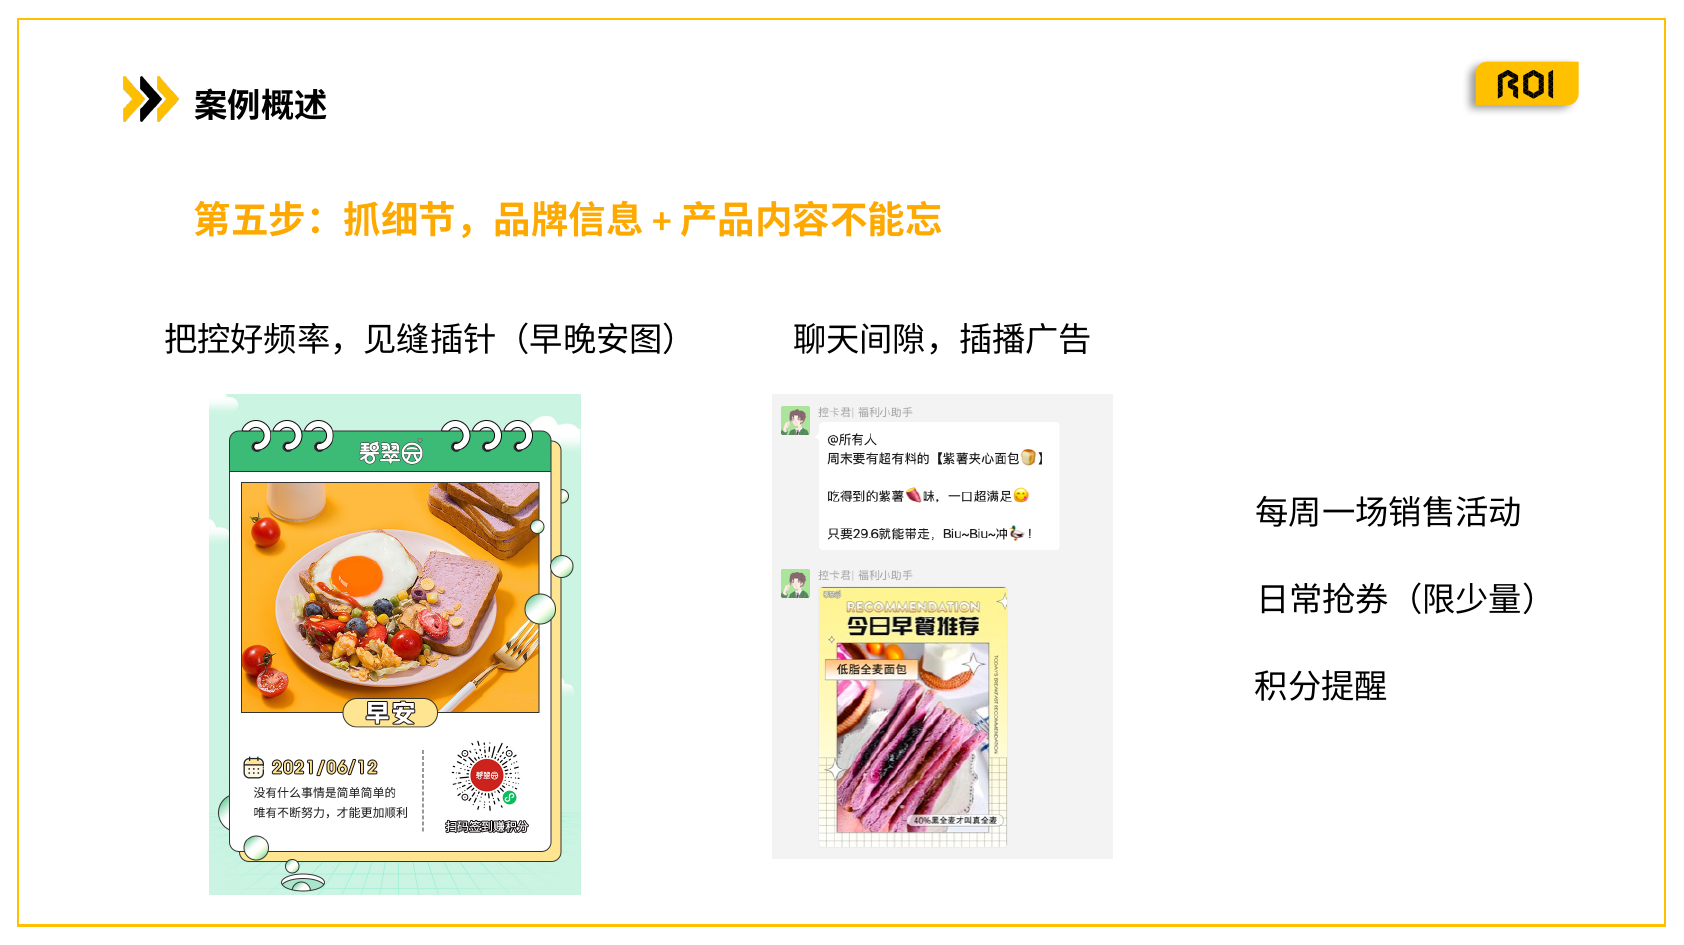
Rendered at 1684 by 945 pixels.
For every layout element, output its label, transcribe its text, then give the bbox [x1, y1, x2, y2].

text_box [17, 18, 1666, 927]
picture [209, 394, 581, 895]
text_box 积分提醒 [1240, 657, 1404, 713]
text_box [1475, 61, 1579, 106]
text_box 把控好频率，见缝插针（早晚安图） [149, 310, 712, 366]
picture [772, 394, 1113, 859]
text_box 每周一场销售活动 [1241, 483, 1537, 539]
text_box 第五步：抓细节，品牌信息+产品内容不能忘 [178, 188, 983, 248]
text_box 日常抢券（限少量） [1241, 570, 1571, 626]
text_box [123, 76, 180, 122]
text_box 聊天间隙，插播广告 [778, 310, 1108, 366]
